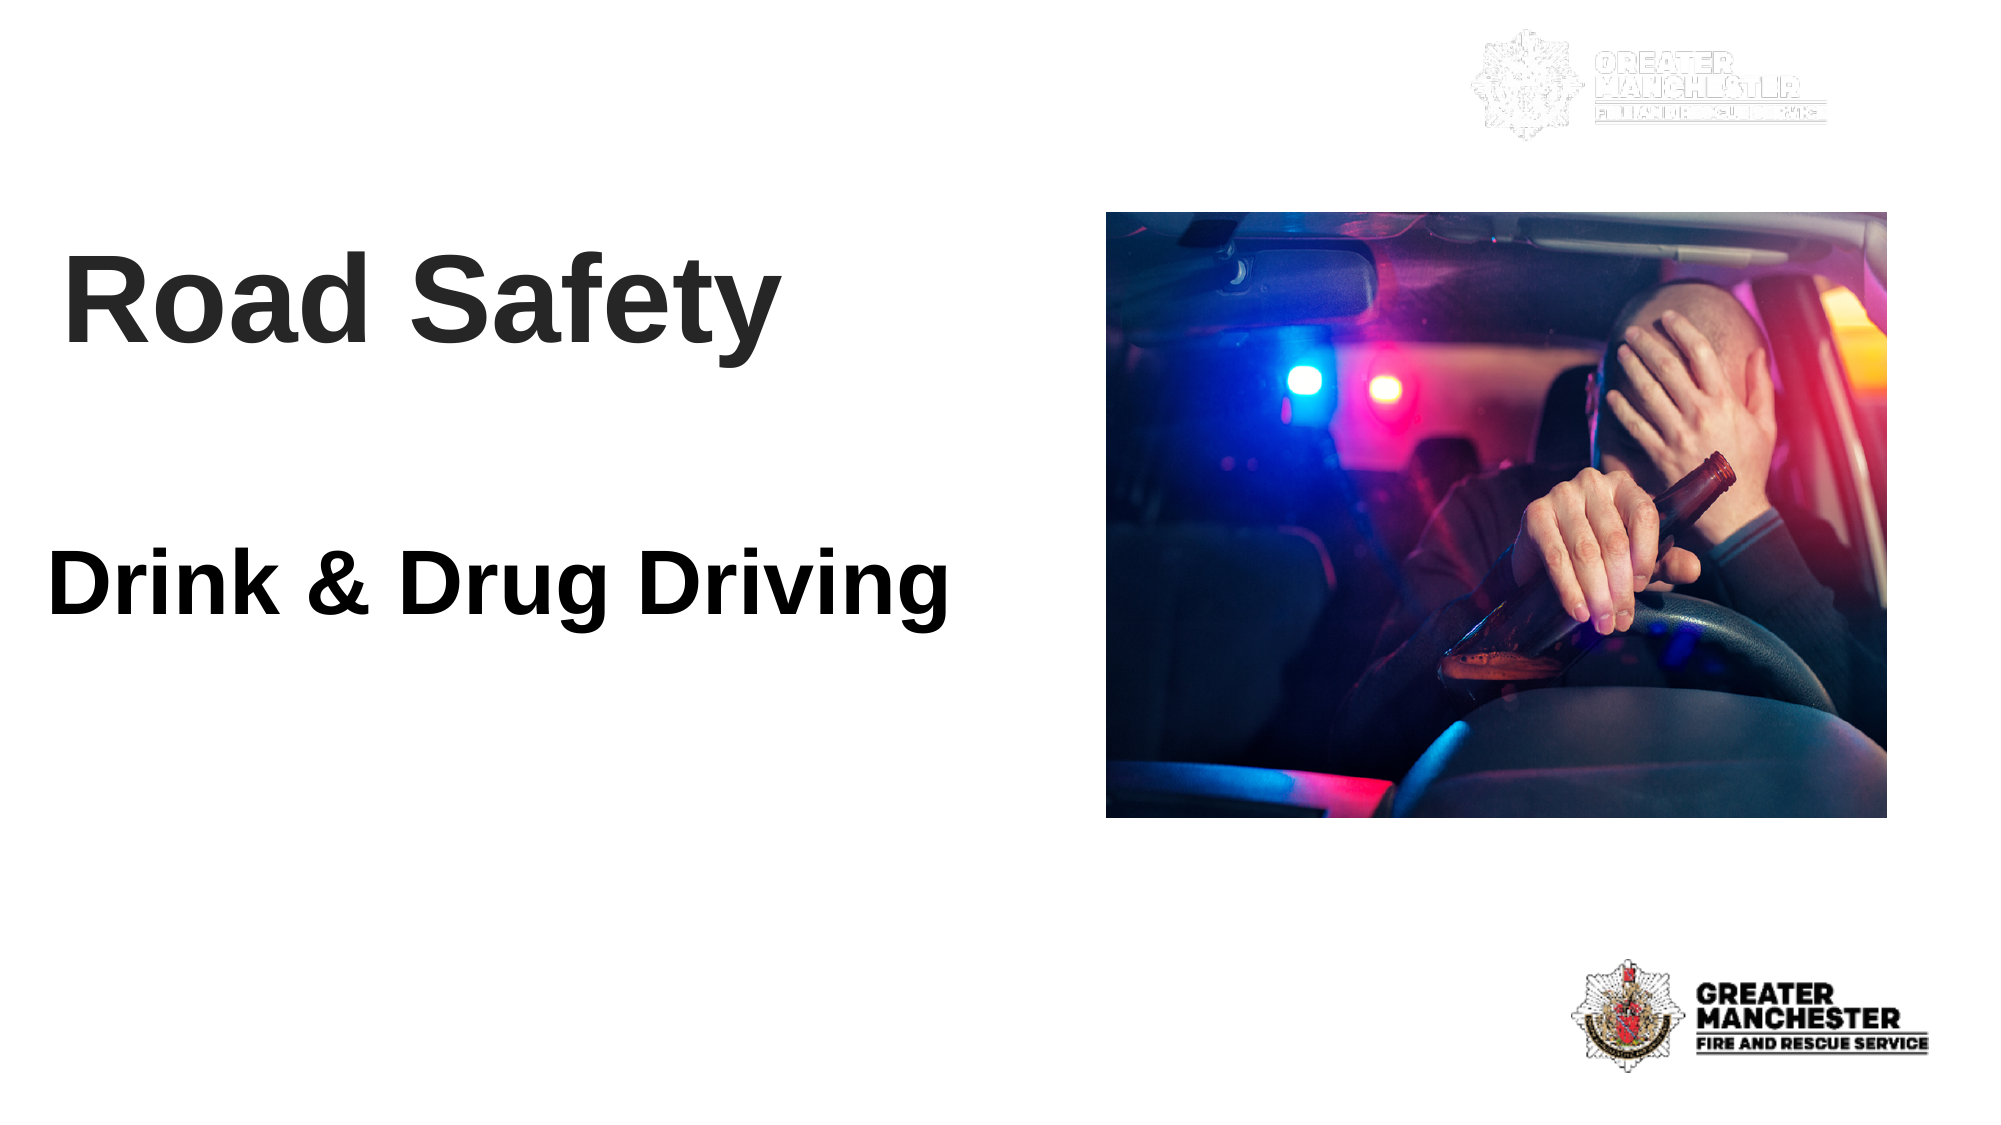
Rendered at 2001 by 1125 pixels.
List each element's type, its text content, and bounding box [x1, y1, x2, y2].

picture [1571, 959, 1929, 1073]
picture [1470, 28, 1828, 142]
picture [1106, 212, 1887, 818]
text_box Drink & Drug Driving [0, 515, 1040, 640]
title Road Safety [0, 0, 1173, 378]
